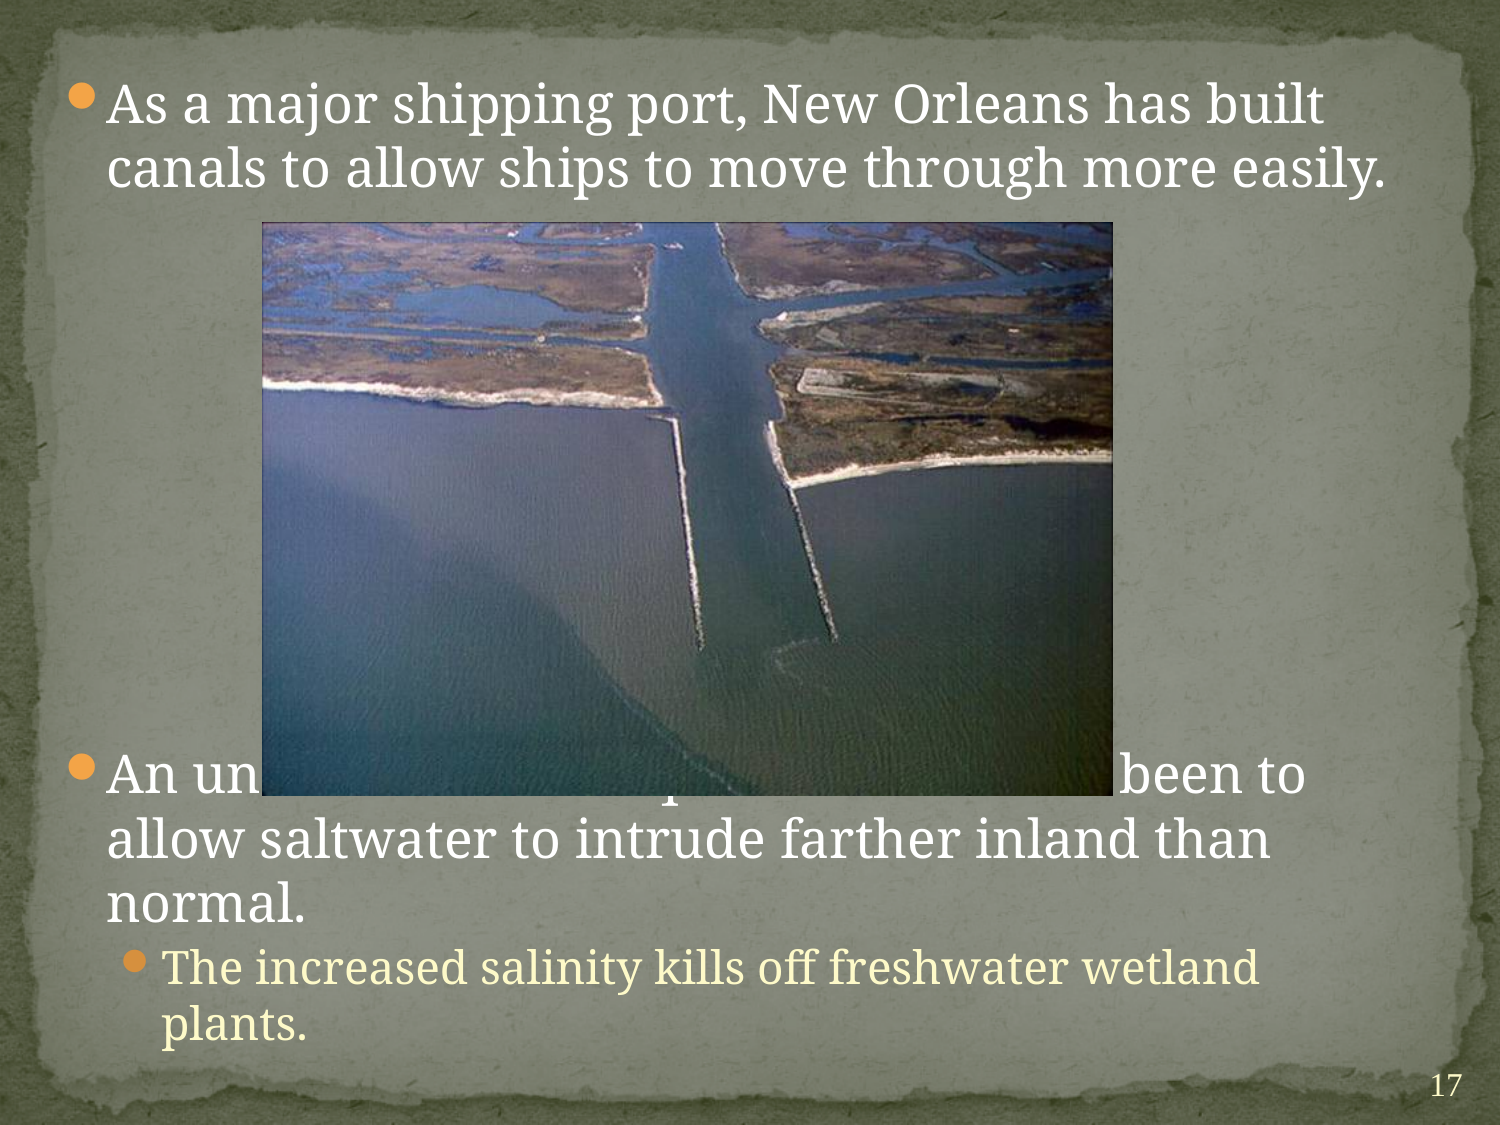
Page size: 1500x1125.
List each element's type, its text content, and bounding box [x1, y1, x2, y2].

slide_number 17 [1396, 1046, 1496, 1121]
picture [262, 222, 1113, 796]
list As a major shipping port, New Orleans has built canals to allow ships to move through more easily. An unintended consequence of this has been to allow saltwater to intrude farther inland than normal. The increased salinity kills off freshwater wetland plants. [50, 62, 1425, 1100]
